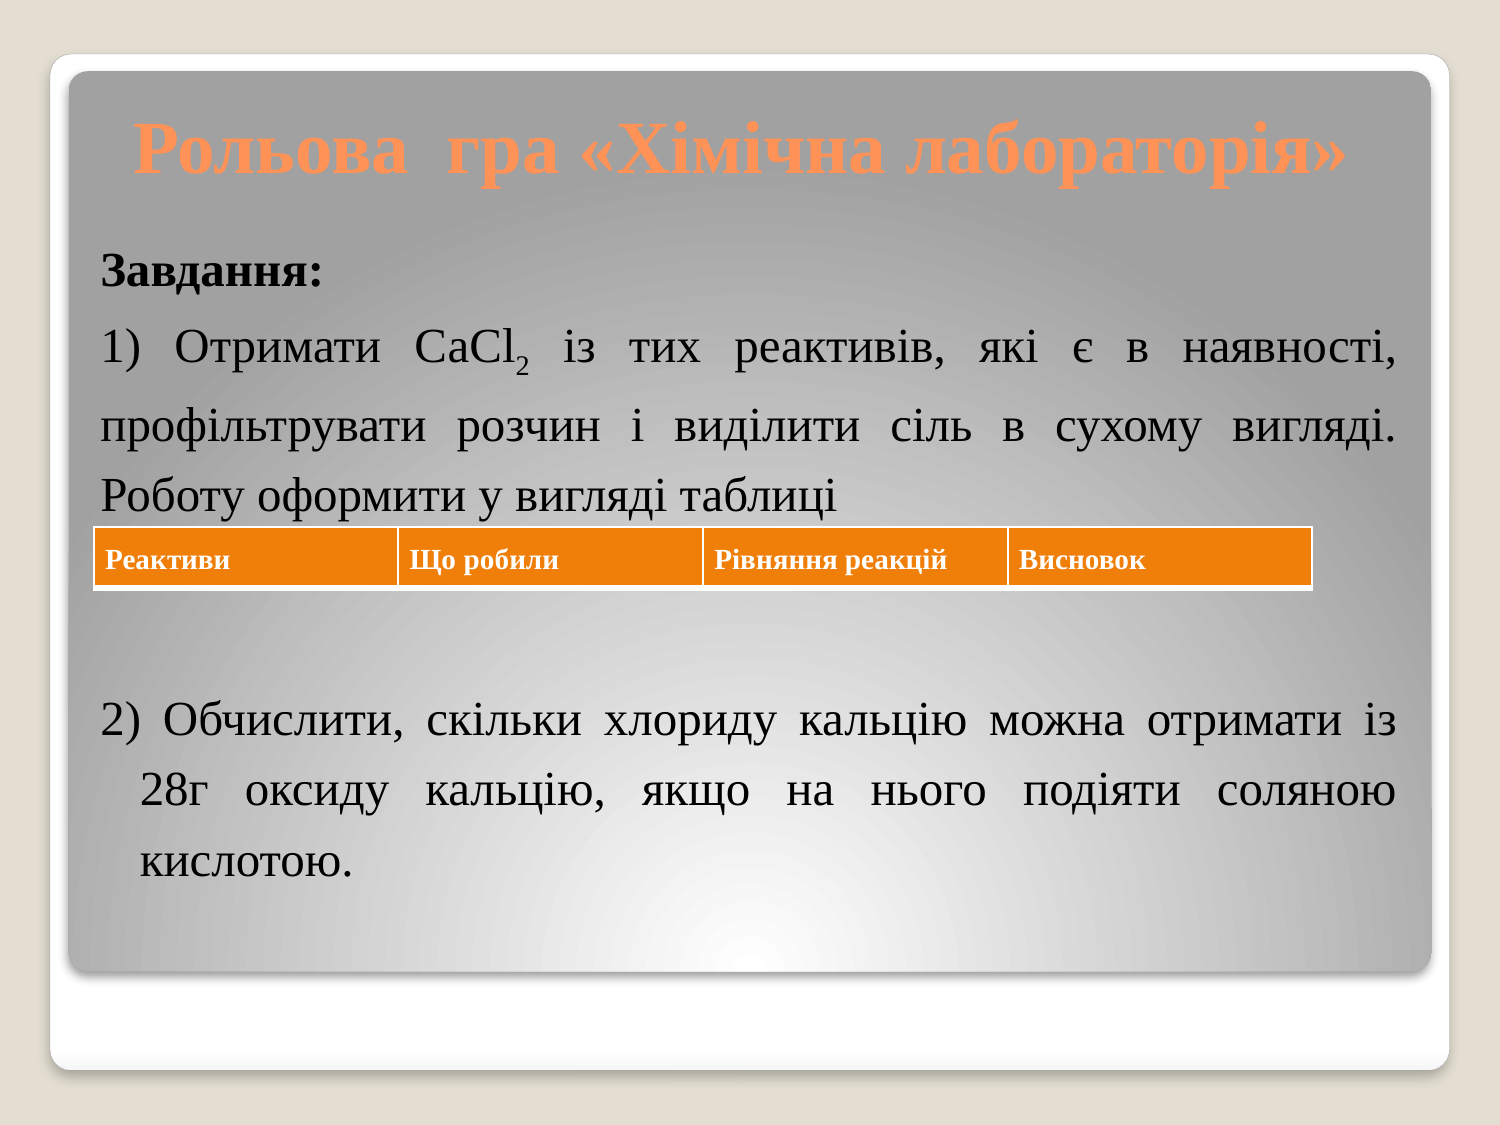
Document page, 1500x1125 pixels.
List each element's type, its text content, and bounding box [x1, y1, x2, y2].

title Рольова гра «Хімічна лабораторія» [70, 23, 1413, 196]
list Завдання: 1) Отримати СaCl2 із тих реактивів, які є в наявності, профільтрувати розчин і виділити сіль в сухому вигляді. Роботу оформити у вигляді таблиці 2) Обчислити, скільки хлориду кальцію можна отримати із 28г оксиду кальцію, якщо на нього подіяти соляною кислотою. [70, 210, 1413, 898]
table_header Висновок [1009, 528, 1311, 585]
table_header Реактиви [95, 528, 397, 585]
table_header Рівняння реакцій [704, 528, 1007, 585]
table_header Що робили [399, 528, 702, 585]
